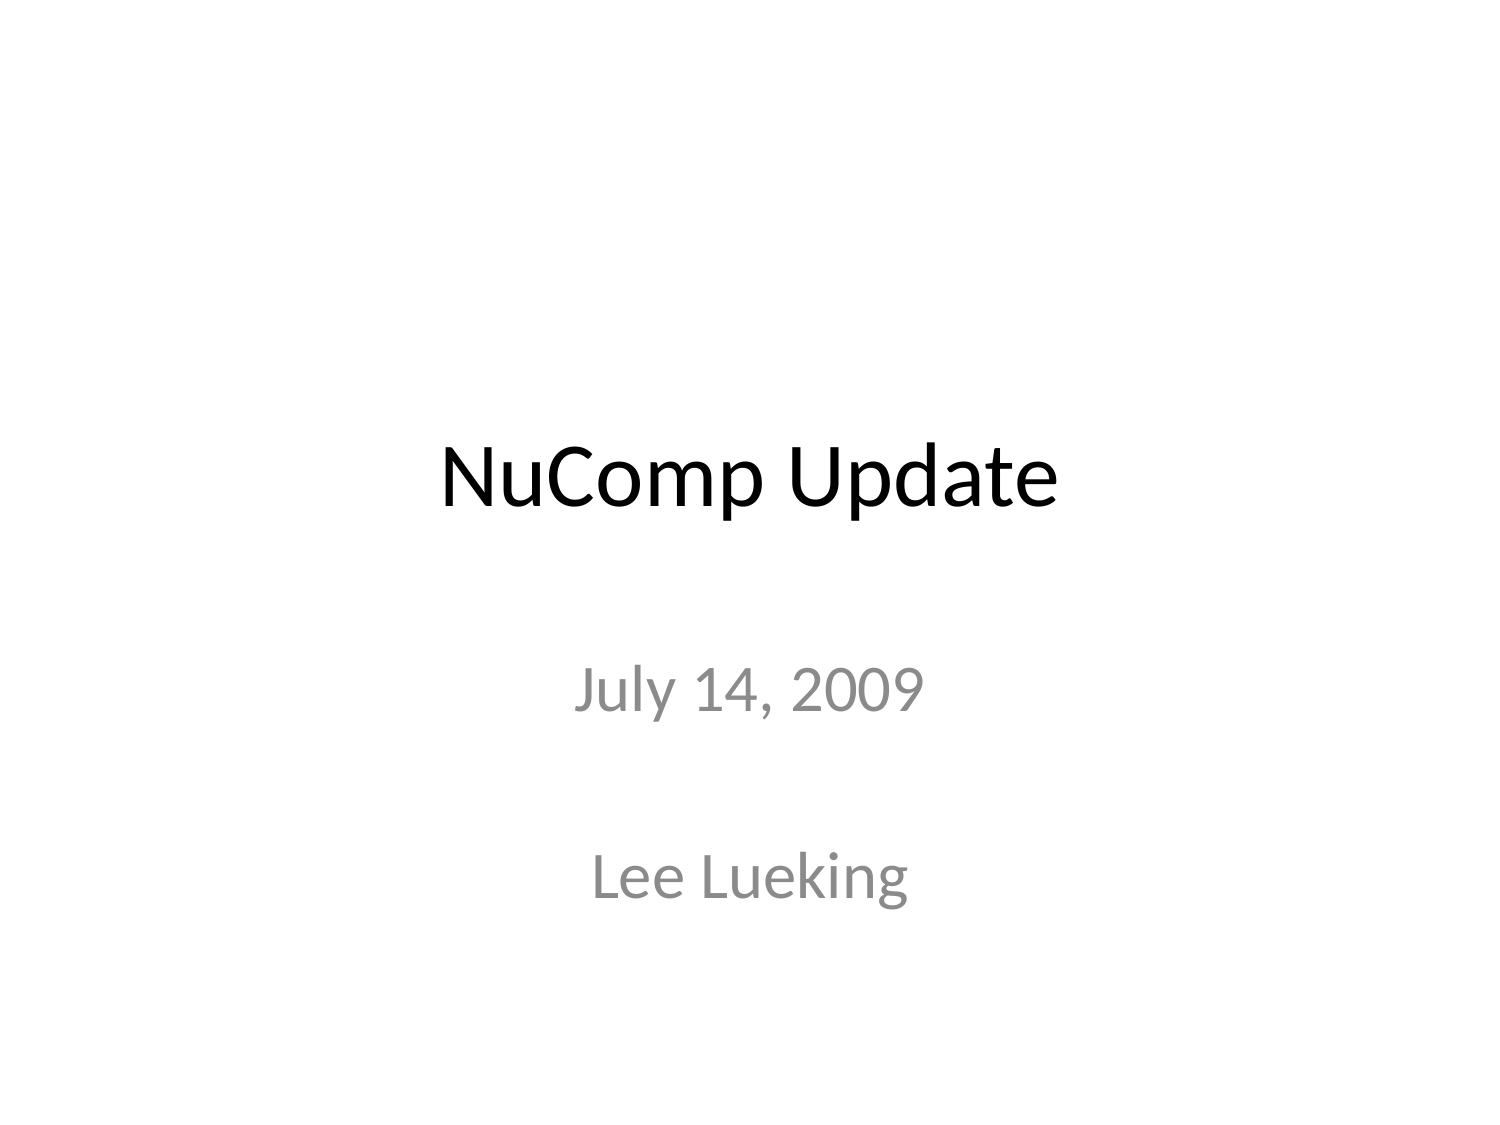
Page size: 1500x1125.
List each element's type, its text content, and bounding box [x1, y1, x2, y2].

subtitle July 14, 2009 Lee Lueking [225, 637, 1275, 925]
title NuComp Update [112, 349, 1388, 591]
